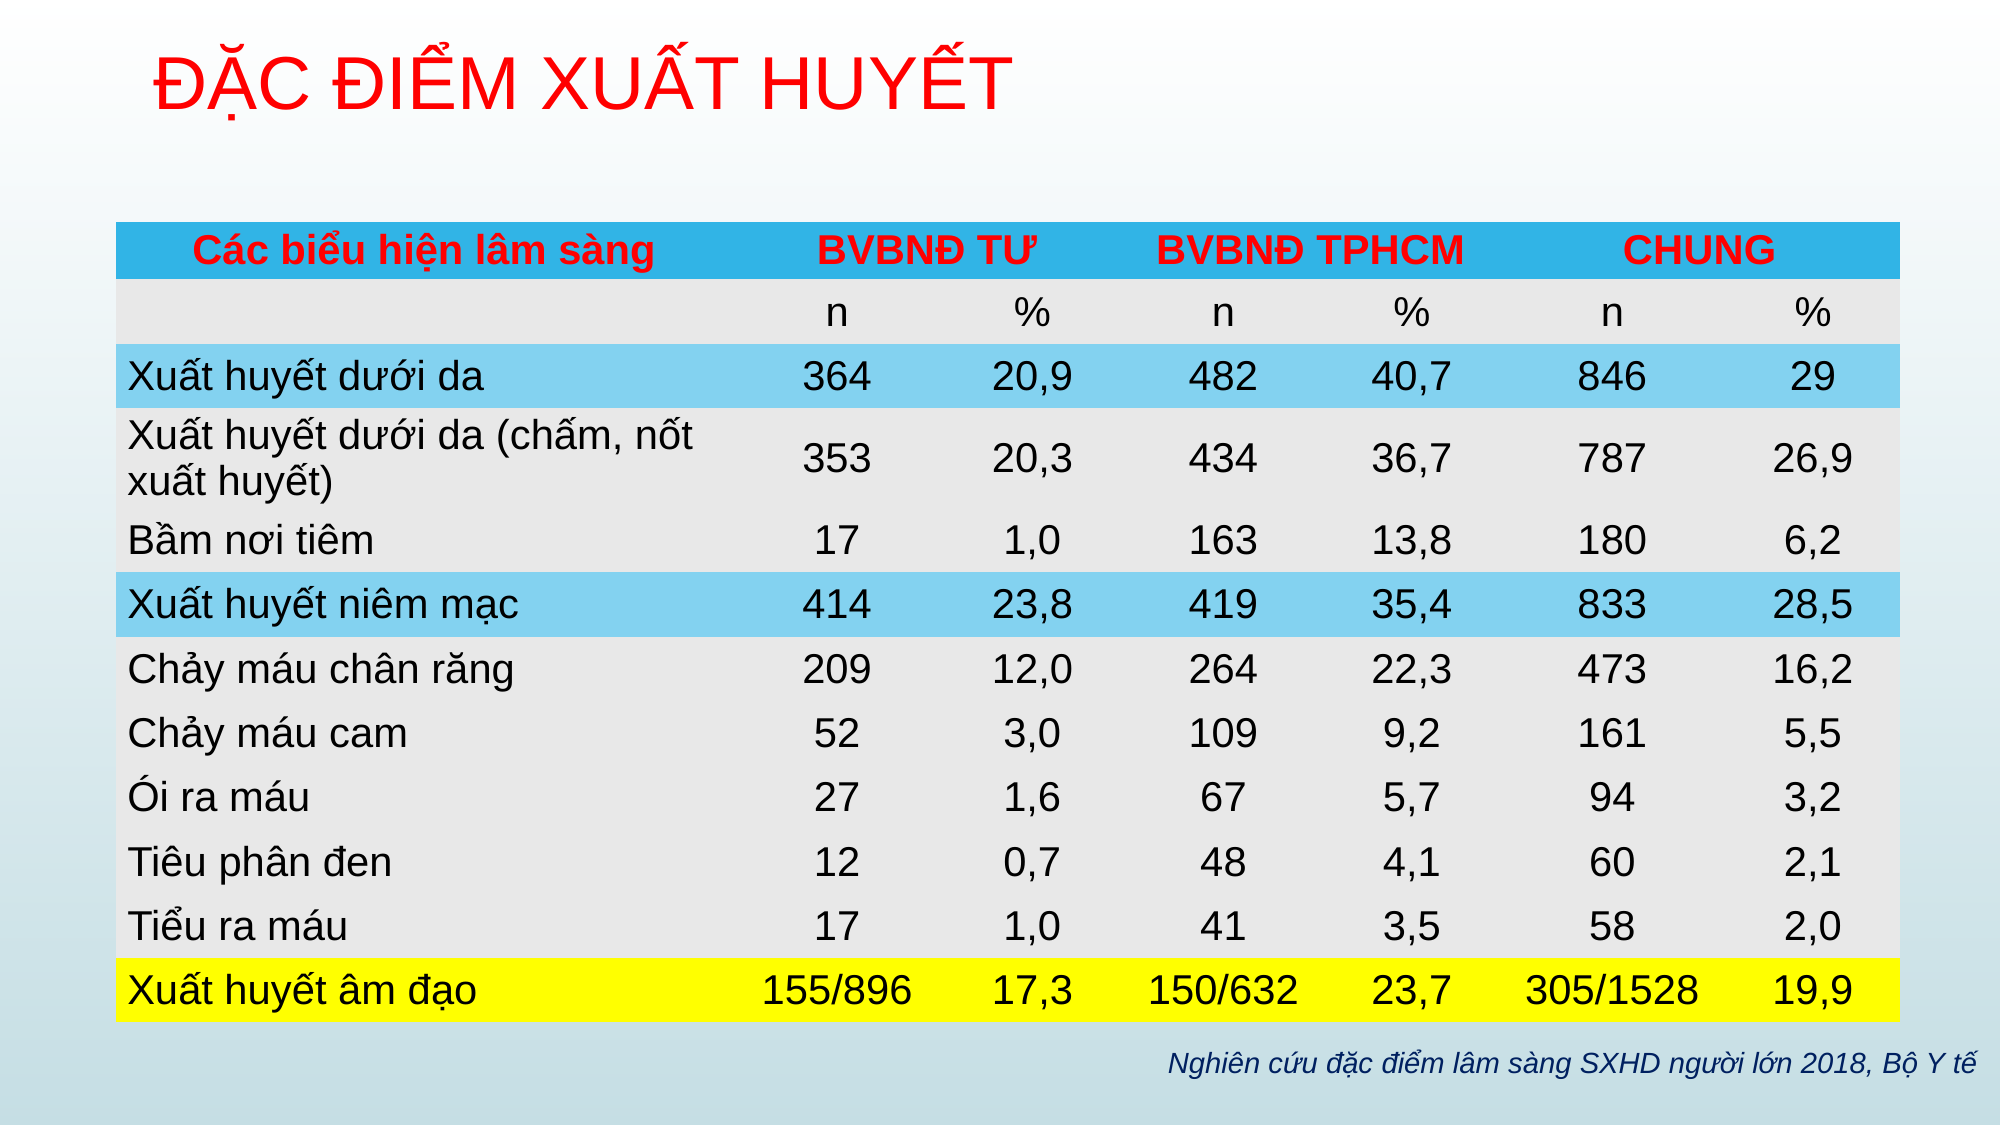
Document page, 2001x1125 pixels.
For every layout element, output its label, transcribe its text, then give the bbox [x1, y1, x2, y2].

table_cell Xuất huyết âm đạo [116, 958, 732, 1022]
table_cell n [1499, 279, 1726, 344]
table_cell Bầm nơi tiêm [116, 508, 732, 572]
table_cell n [732, 279, 943, 344]
table_cell 434 [1122, 408, 1325, 508]
table_cell % [943, 279, 1122, 344]
table_cell % [1726, 279, 1900, 344]
table_cell 1,0 [943, 508, 1122, 572]
table_cell 17 [732, 508, 943, 572]
text_box Nghiên cứu đặc điểm lâm sàng SXHD người lớn 2018, Bộ Y tế [925, 1036, 1994, 1122]
table_cell n [1122, 279, 1325, 344]
table_cell 150/632 [1122, 958, 1325, 1022]
table_cell % [1325, 279, 1499, 344]
table_cell 28,5 [1726, 572, 1900, 637]
table_cell 67 [1122, 765, 1325, 829]
table_cell 58 [1499, 894, 1726, 958]
table_cell 94 [1499, 765, 1726, 829]
table_cell 364 [732, 344, 943, 408]
table_cell 1,0 [943, 894, 1122, 958]
table_cell 23,8 [943, 572, 1122, 637]
table_cell 109 [1122, 701, 1325, 765]
table_cell Xuất huyết dưới da (chấm, nốt xuất huyết) [116, 408, 732, 508]
title ĐẶC ĐIỂM XUẤT HUYẾT [138, 26, 1601, 135]
table_cell 414 [732, 572, 943, 637]
table_cell 155/896 [732, 958, 943, 1022]
table_cell 60 [1499, 829, 1726, 894]
table_cell 3,0 [943, 701, 1122, 765]
table_cell 3,5 [1325, 894, 1499, 958]
table_cell 2,0 [1726, 894, 1900, 958]
table_cell Ói ra máu [116, 765, 732, 829]
table_cell 26,9 [1726, 408, 1900, 508]
table_cell 35,4 [1325, 572, 1499, 637]
table_header BVBNĐ TPHCM [1122, 222, 1499, 279]
table_cell 787 [1499, 408, 1726, 508]
table_header Các biểu hiện lâm sàng [116, 222, 732, 279]
table_cell 20,3 [943, 408, 1122, 508]
table_cell 264 [1122, 637, 1325, 701]
table_cell 19,9 [1726, 958, 1900, 1022]
table_cell 2,1 [1726, 829, 1900, 894]
table_cell 163 [1122, 508, 1325, 572]
table_cell Chảy máu cam [116, 701, 732, 765]
table_cell 20,9 [943, 344, 1122, 408]
table_cell 3,2 [1726, 765, 1900, 829]
table_header CHUNG [1499, 222, 1900, 279]
table_cell 23,7 [1325, 958, 1499, 1022]
table_cell 419 [1122, 572, 1325, 637]
table_cell 180 [1499, 508, 1726, 572]
table_cell 29 [1726, 344, 1900, 408]
table_cell 5,7 [1325, 765, 1499, 829]
table_cell 5,5 [1726, 701, 1900, 765]
table_cell 12 [732, 829, 943, 894]
table_cell 52 [732, 701, 943, 765]
table_cell 41 [1122, 894, 1325, 958]
table_cell 48 [1122, 829, 1325, 894]
table_cell 4,1 [1325, 829, 1499, 894]
table_cell Tiểu ra máu [116, 894, 732, 958]
table_cell 473 [1499, 637, 1726, 701]
table_cell 13,8 [1325, 508, 1499, 572]
table_cell 17,3 [943, 958, 1122, 1022]
table_cell Tiêu phân đen [116, 829, 732, 894]
table_cell 161 [1499, 701, 1726, 765]
table_cell 9,2 [1325, 701, 1499, 765]
table_cell 16,2 [1726, 637, 1900, 701]
table_cell 833 [1499, 572, 1726, 637]
table_cell 36,7 [1325, 408, 1499, 508]
table_header BVBNĐ TƯ [732, 222, 1122, 279]
table_cell 846 [1499, 344, 1726, 408]
table_cell 27 [732, 765, 943, 829]
table_cell [116, 279, 732, 344]
table_cell 17 [732, 894, 943, 958]
table_cell 482 [1122, 344, 1325, 408]
table_cell 12,0 [943, 637, 1122, 701]
table_cell Xuất huyết dưới da [116, 344, 732, 408]
table_cell 22,3 [1325, 637, 1499, 701]
table_cell 6,2 [1726, 508, 1900, 572]
table_cell Chảy máu chân răng [116, 637, 732, 701]
table_cell 1,6 [943, 765, 1122, 829]
table_cell 305/1528 [1499, 958, 1726, 1022]
table_cell 353 [732, 408, 943, 508]
table_cell 209 [732, 637, 943, 701]
table_cell 40,7 [1325, 344, 1499, 408]
table_cell Xuất huyết niêm mạc [116, 572, 732, 637]
table_cell 0,7 [943, 829, 1122, 894]
